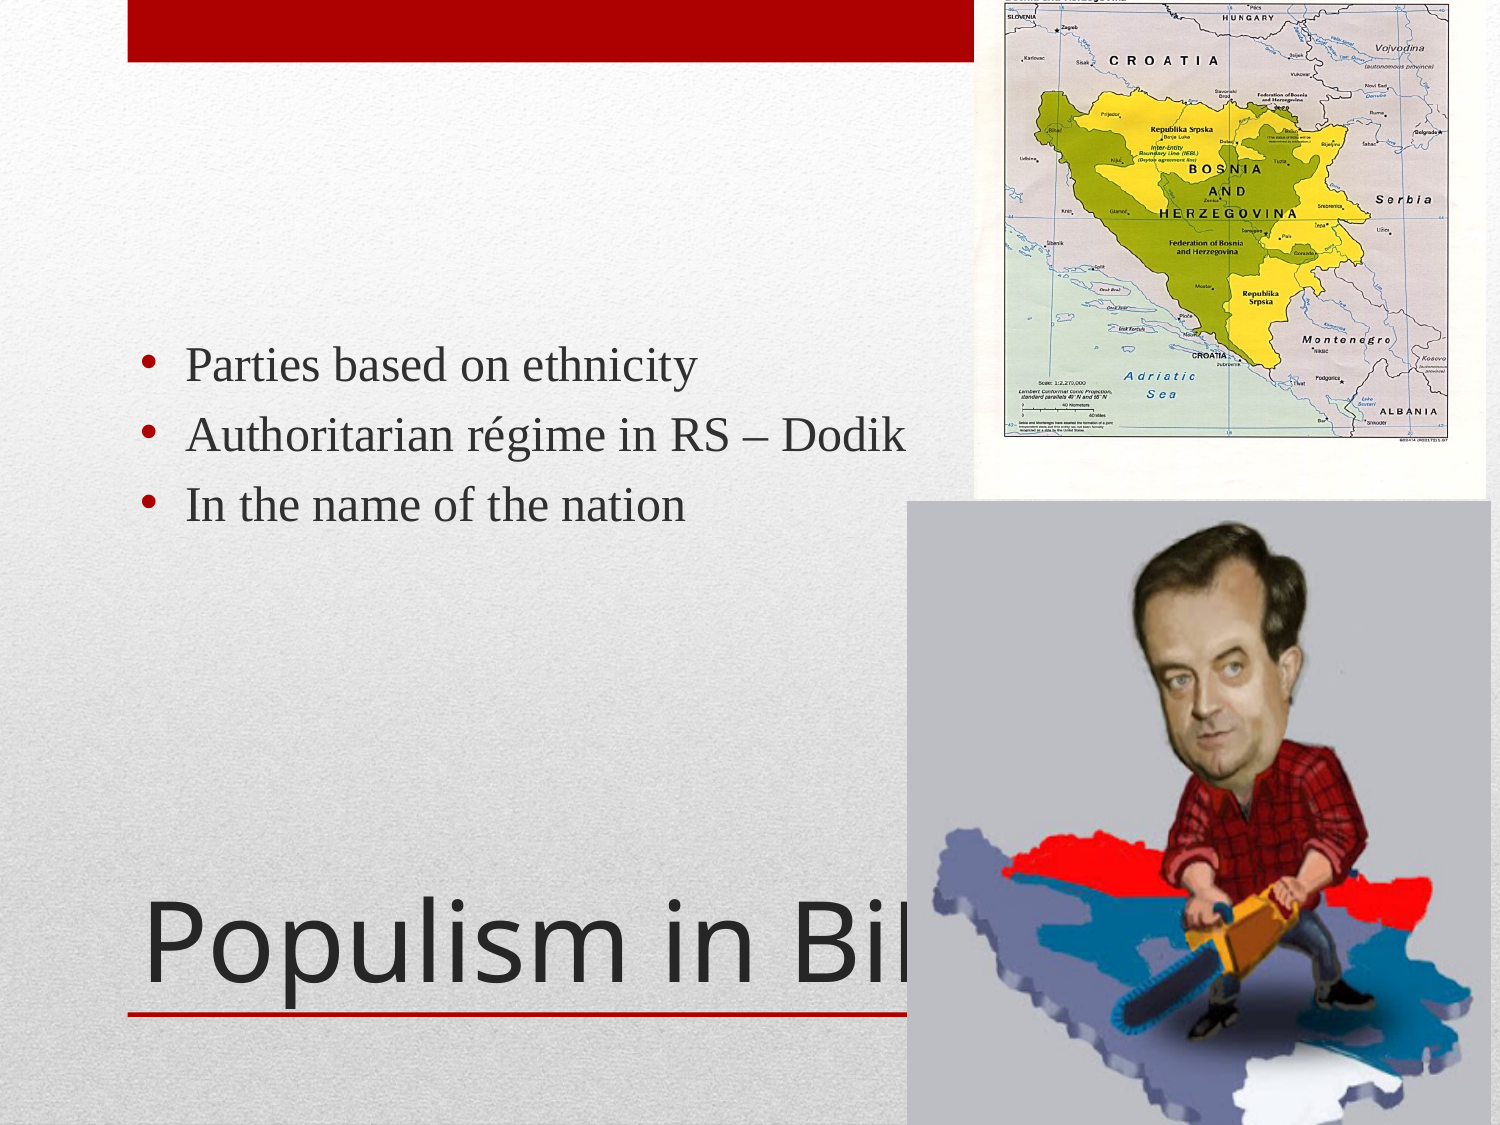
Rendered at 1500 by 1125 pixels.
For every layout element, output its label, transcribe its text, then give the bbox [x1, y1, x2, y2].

list Parties based on ethnicity Authoritarian régime in RS – Dodik In the name of the nation [125, 112, 968, 750]
title Populism in BiH [125, 750, 902, 1013]
picture [906, 0, 1492, 1125]
